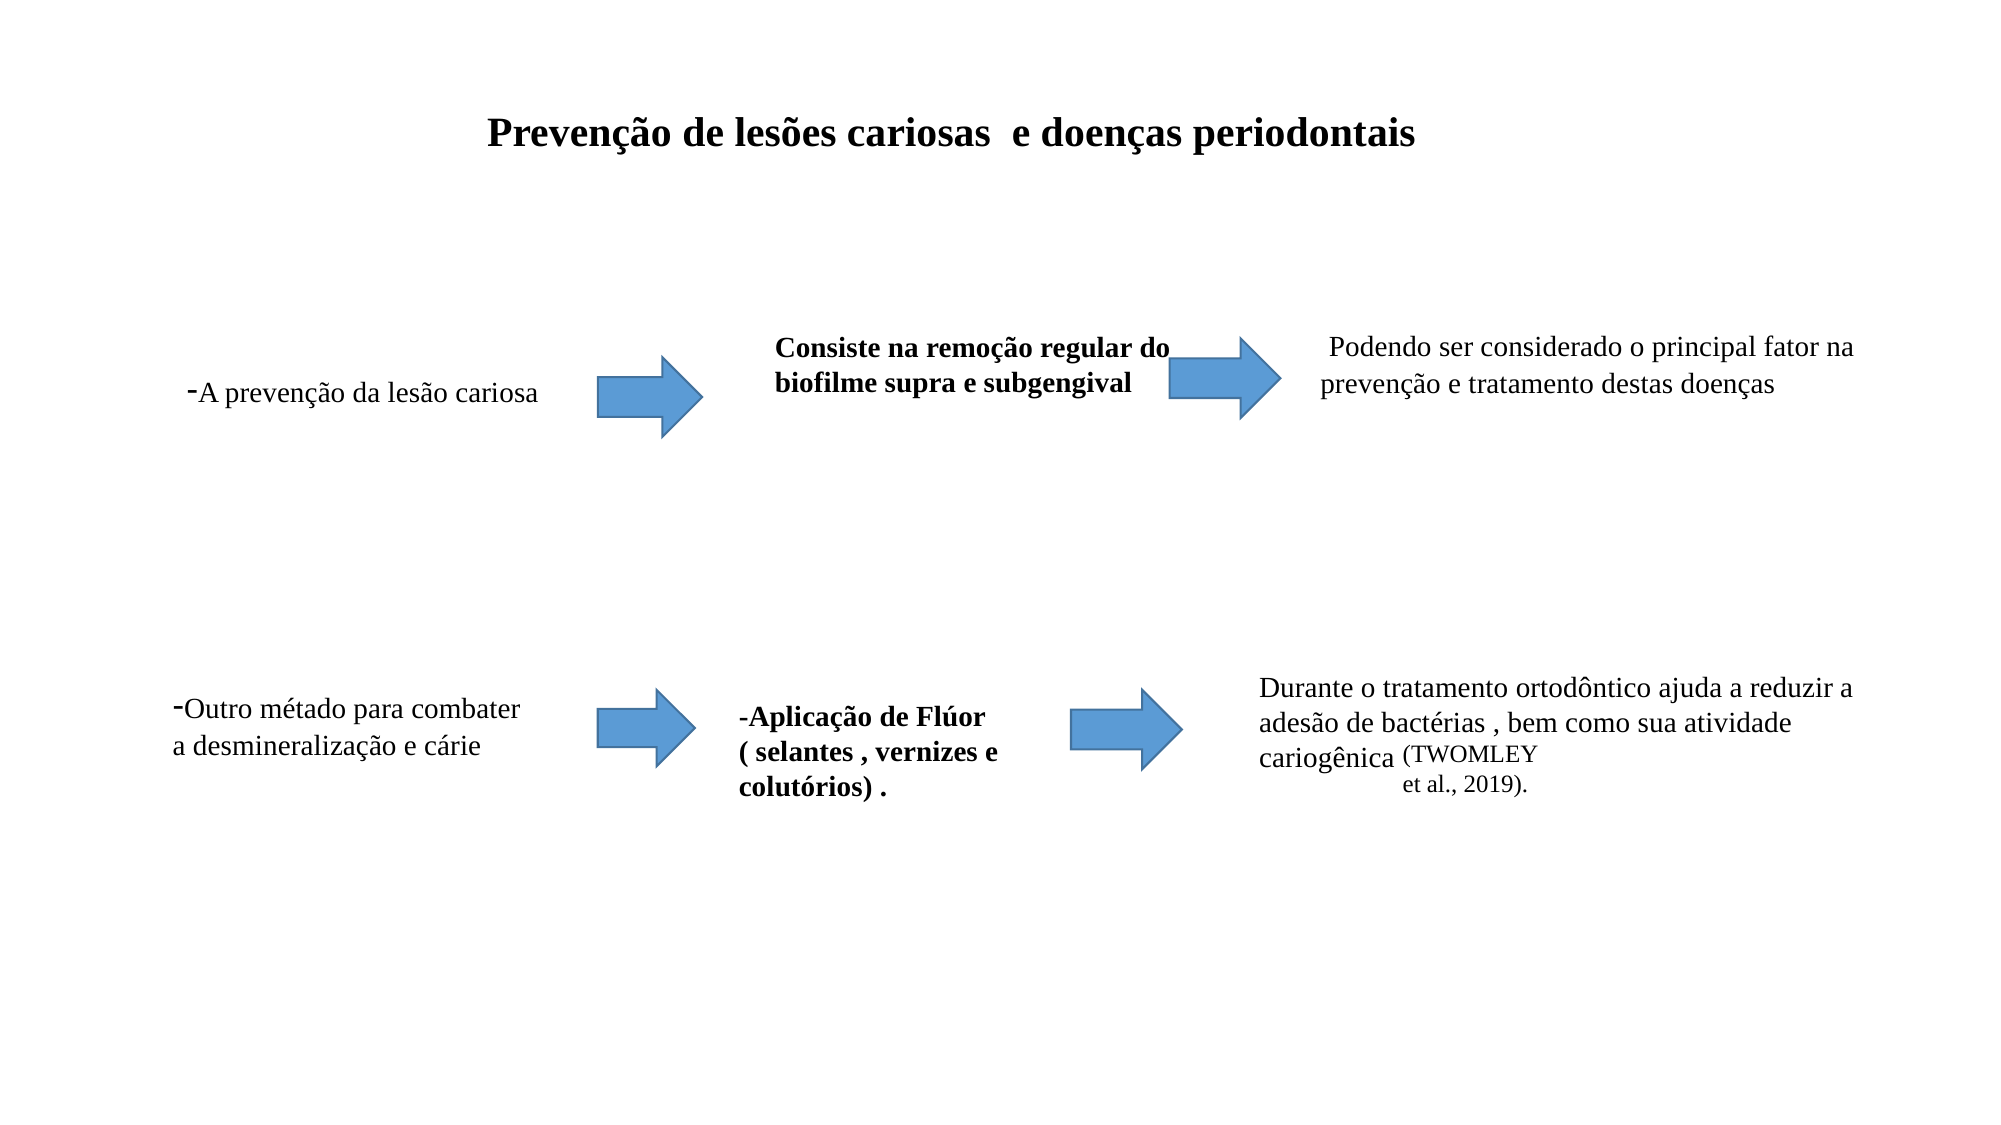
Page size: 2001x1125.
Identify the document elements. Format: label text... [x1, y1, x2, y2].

text_box [1069, 687, 1184, 772]
text_box (TWOMLEY et al., 2019). [1387, 700, 1557, 805]
text_box -Outro métado para combater a desmineralização e cárie [157, 673, 552, 769]
text_box -A prevenção da lesão cariosa [171, 357, 554, 418]
text_box [1168, 335, 1282, 421]
text_box -Aplicação de Flúor ( selantes , vernizes e colutórios) . [723, 689, 1101, 810]
text_box Podendo ser considerado o principal fator na prevenção e tratamento destas doenças [1305, 311, 1934, 407]
text_box [596, 354, 704, 440]
title Prevenção de lesões cariosas e doenças periodontais [192, 84, 1712, 182]
text_box [596, 687, 697, 769]
text_box Consiste na remoção regular do biofilme supra e subgengival [760, 321, 1195, 406]
text_box Durante o tratamento ortodôntico ajuda a reduzir a adesão de bactérias , bem como sua atividade cariogênica [1244, 661, 1872, 781]
